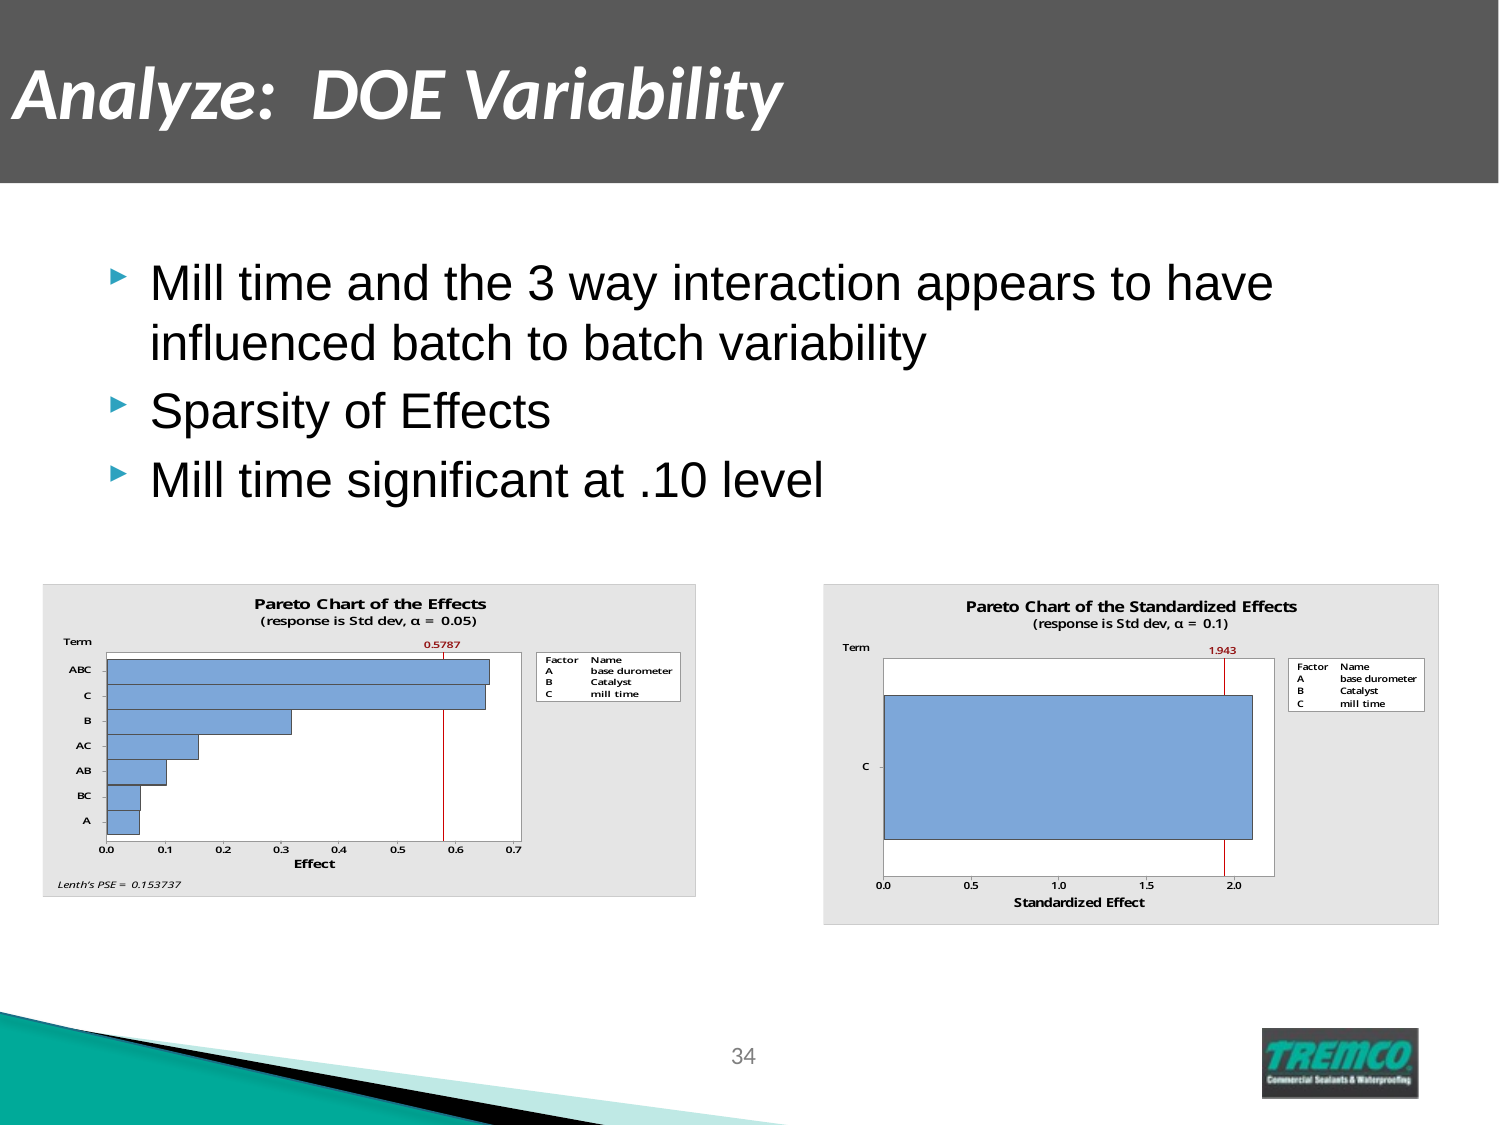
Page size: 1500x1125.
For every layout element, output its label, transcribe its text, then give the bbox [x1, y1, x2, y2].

title Analyze: DOE Variability [0, 0, 1499, 184]
picture [42, 584, 697, 898]
picture [823, 584, 1440, 926]
list Mill time and the 3 way interaction appears to have influenced batch to batch variability Sparsity of Effects Mill time significant at .10 level [75, 243, 1425, 986]
picture [1262, 1028, 1419, 1099]
